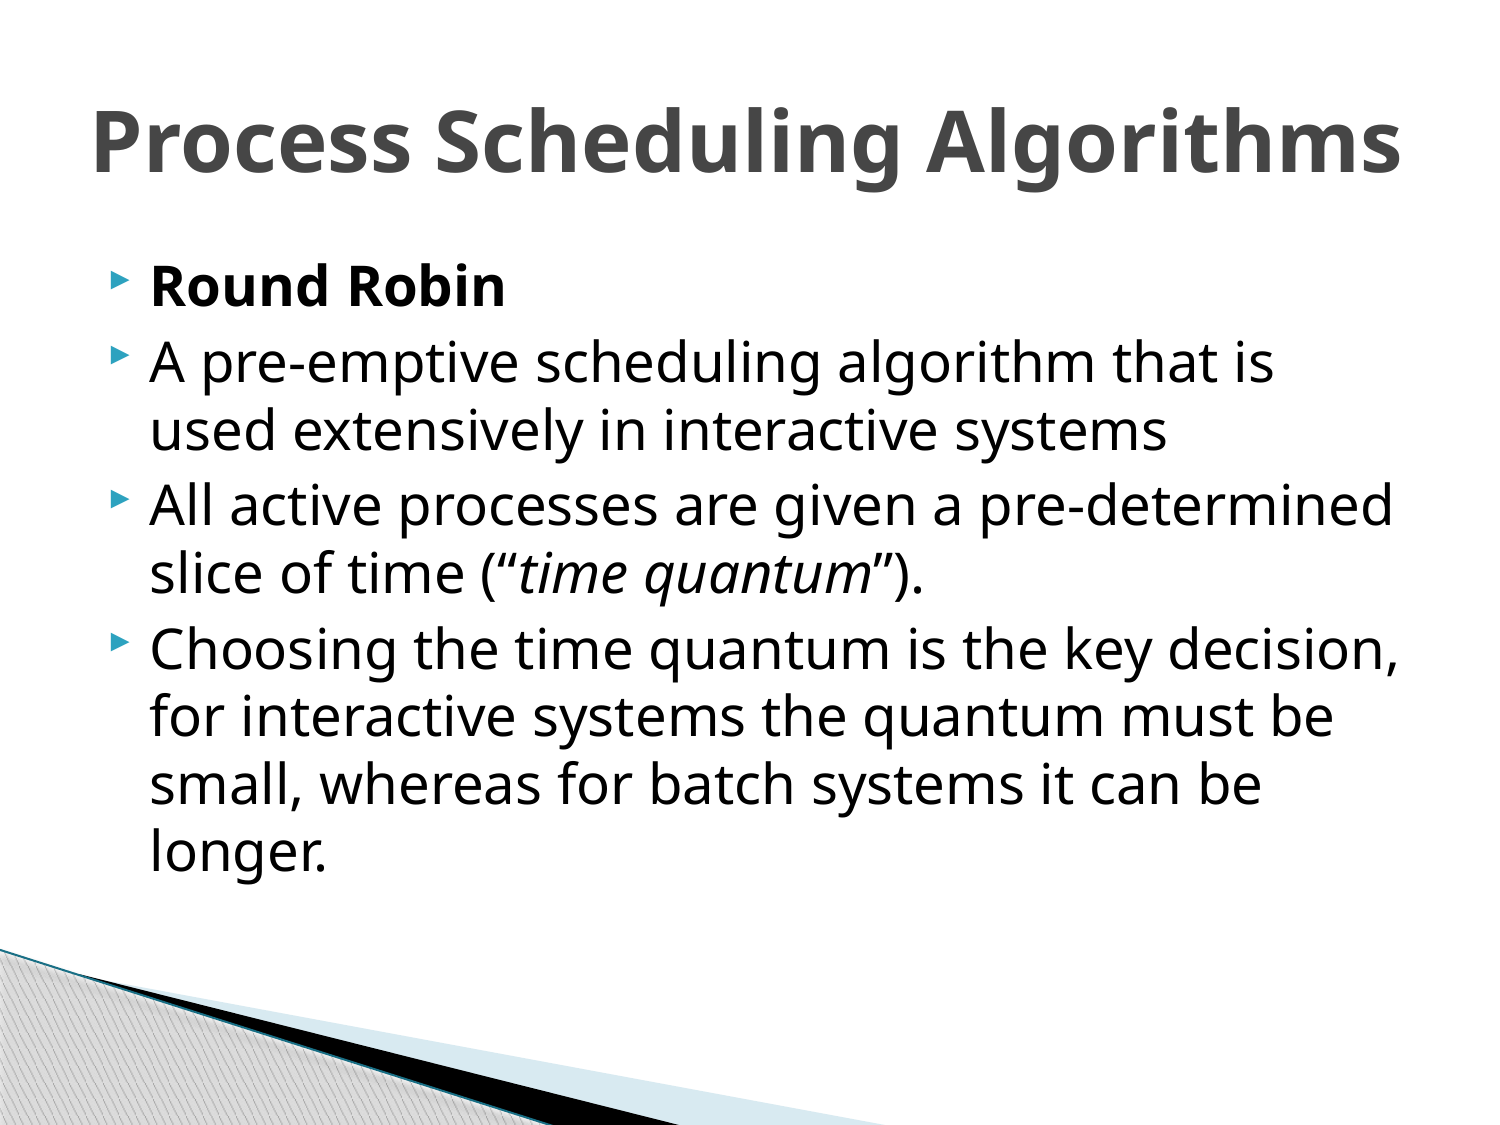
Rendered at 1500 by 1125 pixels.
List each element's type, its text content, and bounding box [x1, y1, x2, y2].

title Process Scheduling Algorithms [75, 45, 1425, 233]
list Round Robin A pre-emptive scheduling algorithm that is used extensively in interactive systems All active processes are given a pre-determined slice of time (“time quantum”). Choosing the time quantum is the key decision, for interactive systems the quantum must be small, whereas for batch systems it can be longer. [75, 243, 1425, 986]
